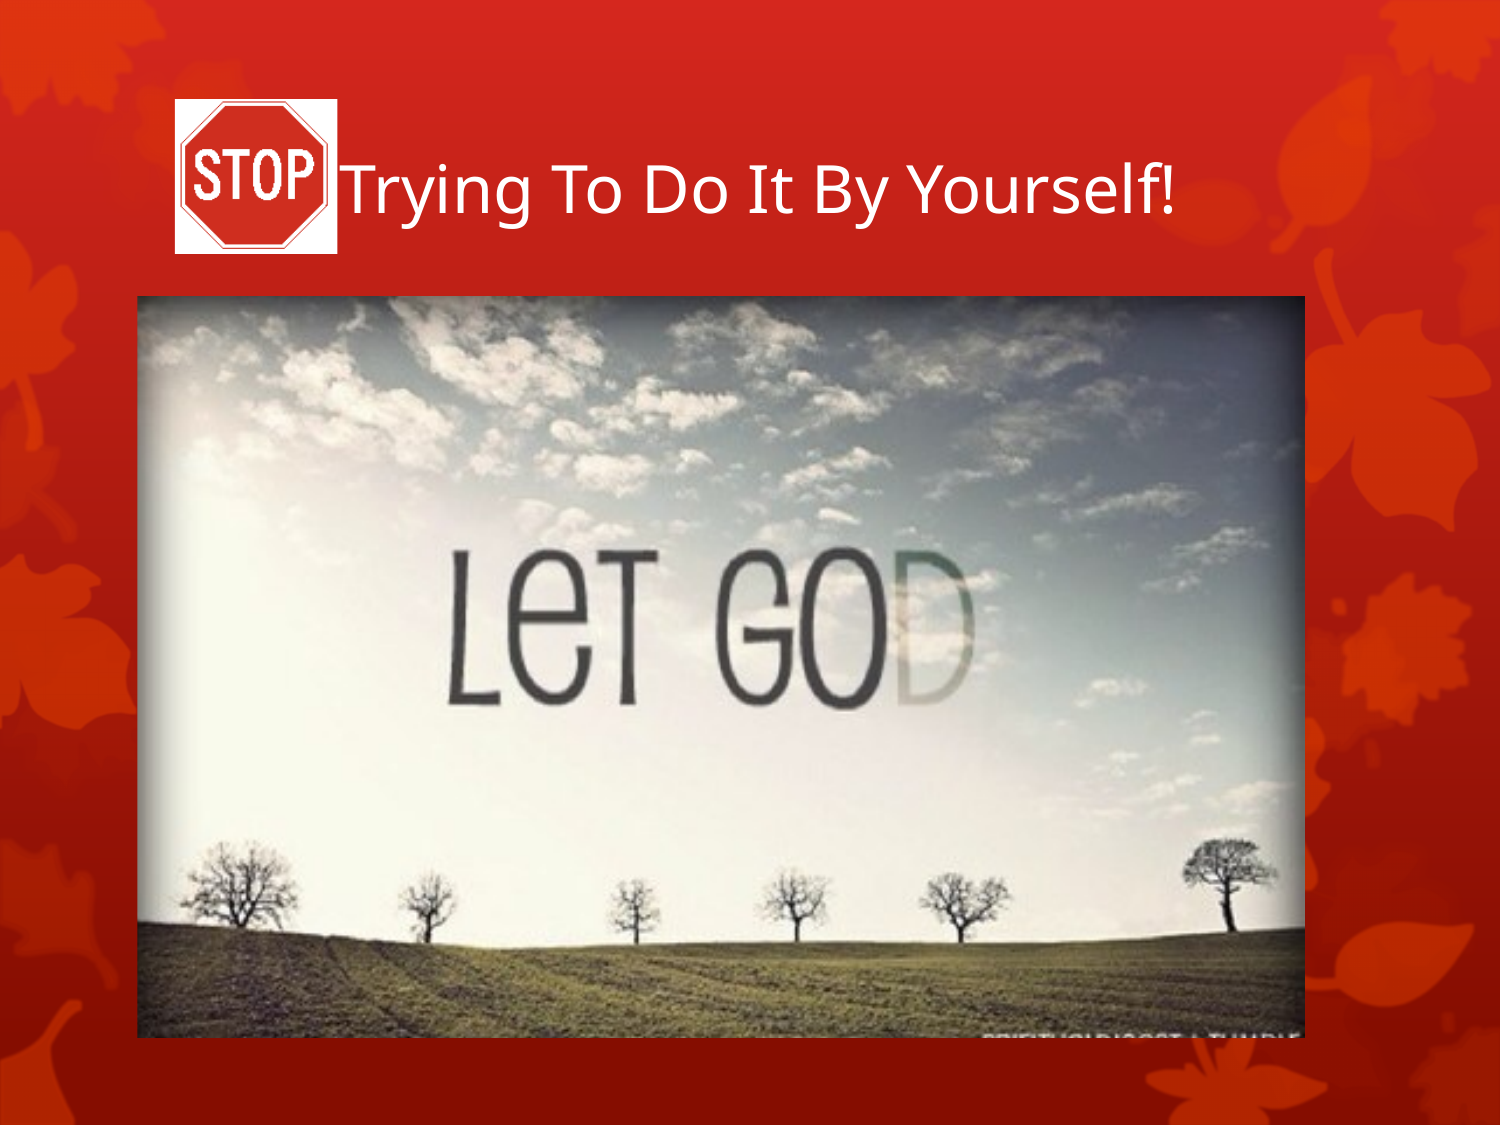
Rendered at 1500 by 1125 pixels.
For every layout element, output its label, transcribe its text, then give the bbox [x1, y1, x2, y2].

picture [174, 99, 338, 254]
title Stop Trying To Do It By Yourself! [165, 110, 1335, 263]
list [136, 295, 1309, 1038]
